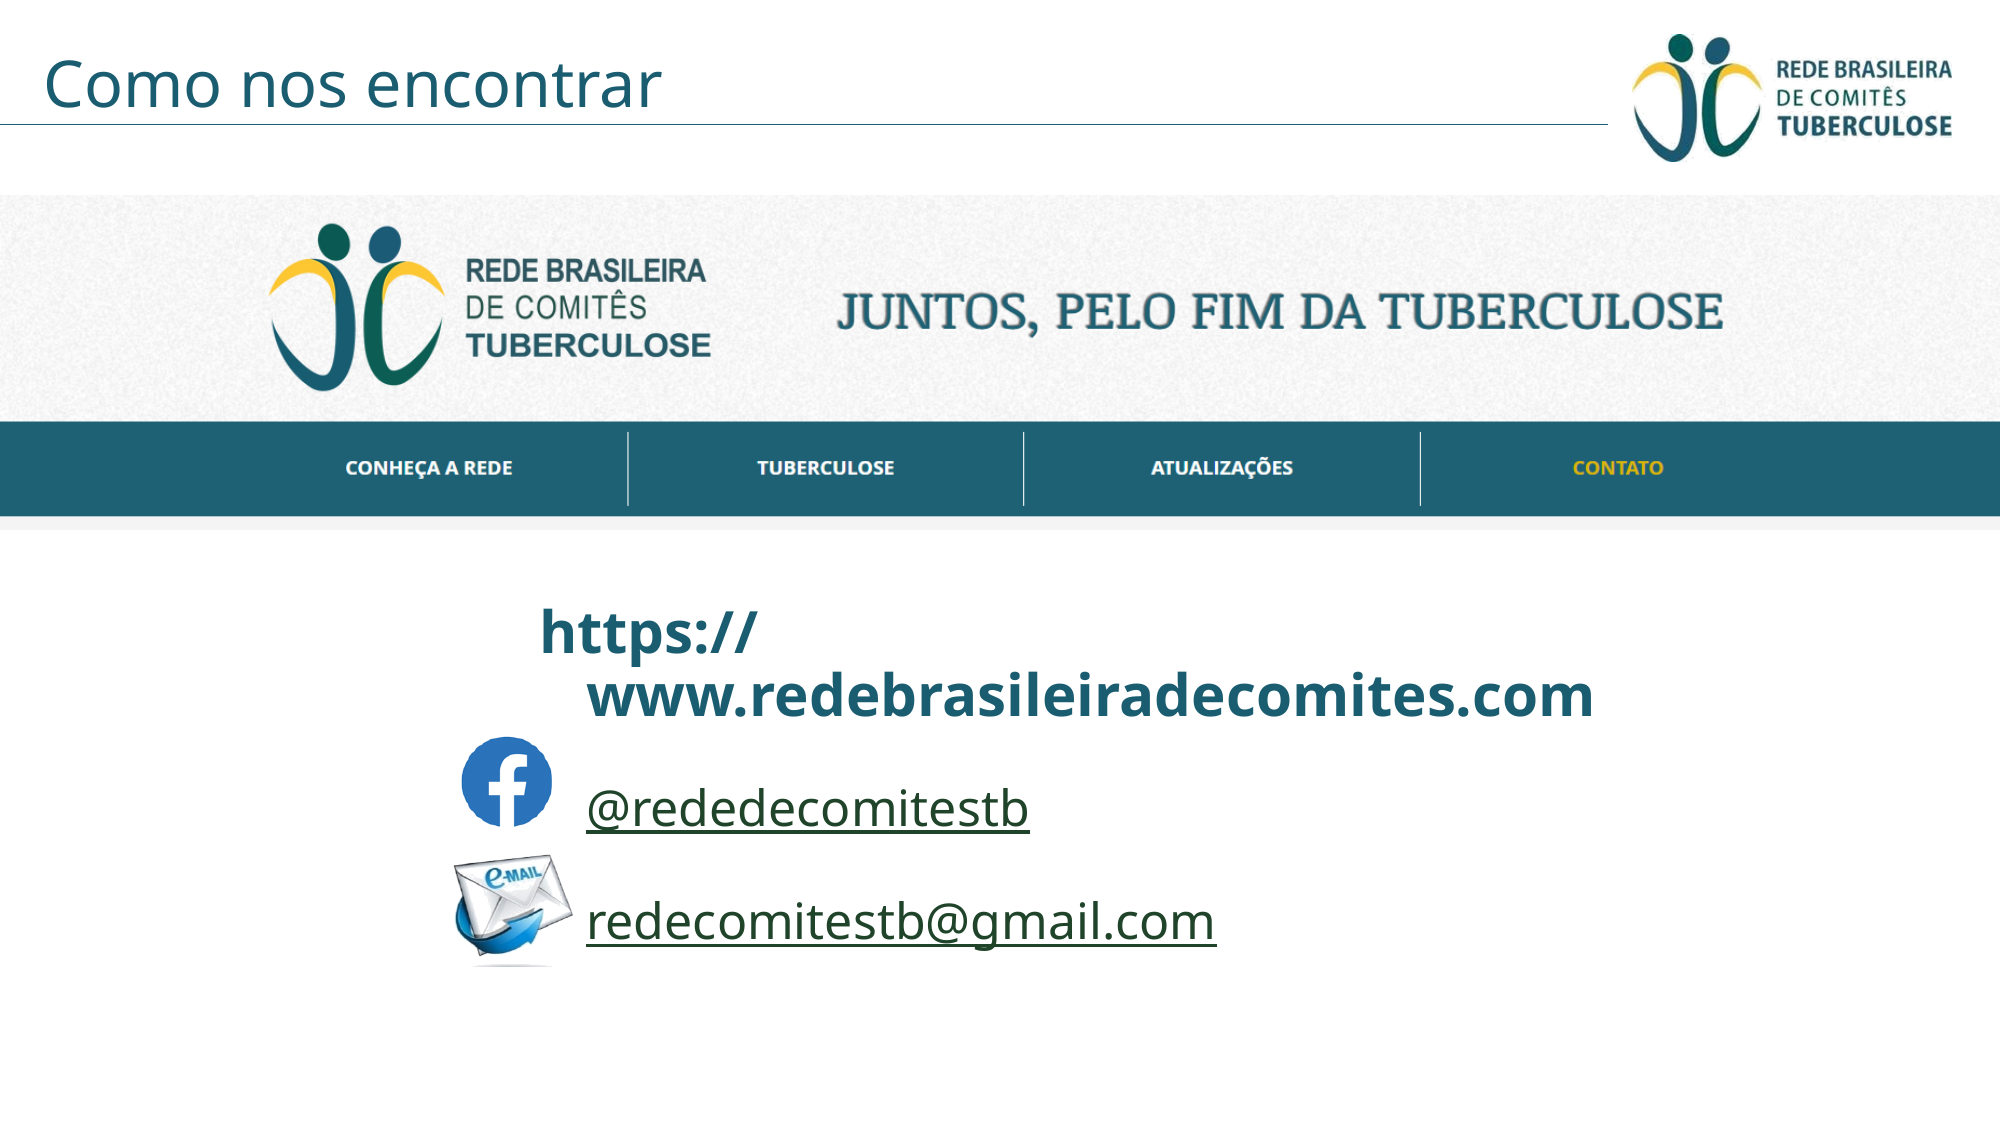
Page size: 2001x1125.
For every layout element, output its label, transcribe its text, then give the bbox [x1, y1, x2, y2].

picture [0, 195, 2000, 530]
text_box https://www.redebrasileiradecomites.com @rededecomitestb redecomitestb@gmail.com [524, 590, 1723, 1074]
picture [444, 843, 581, 967]
picture [444, 730, 573, 832]
picture [1632, 34, 1952, 162]
text_box Como nos encontrar [28, 35, 1632, 129]
